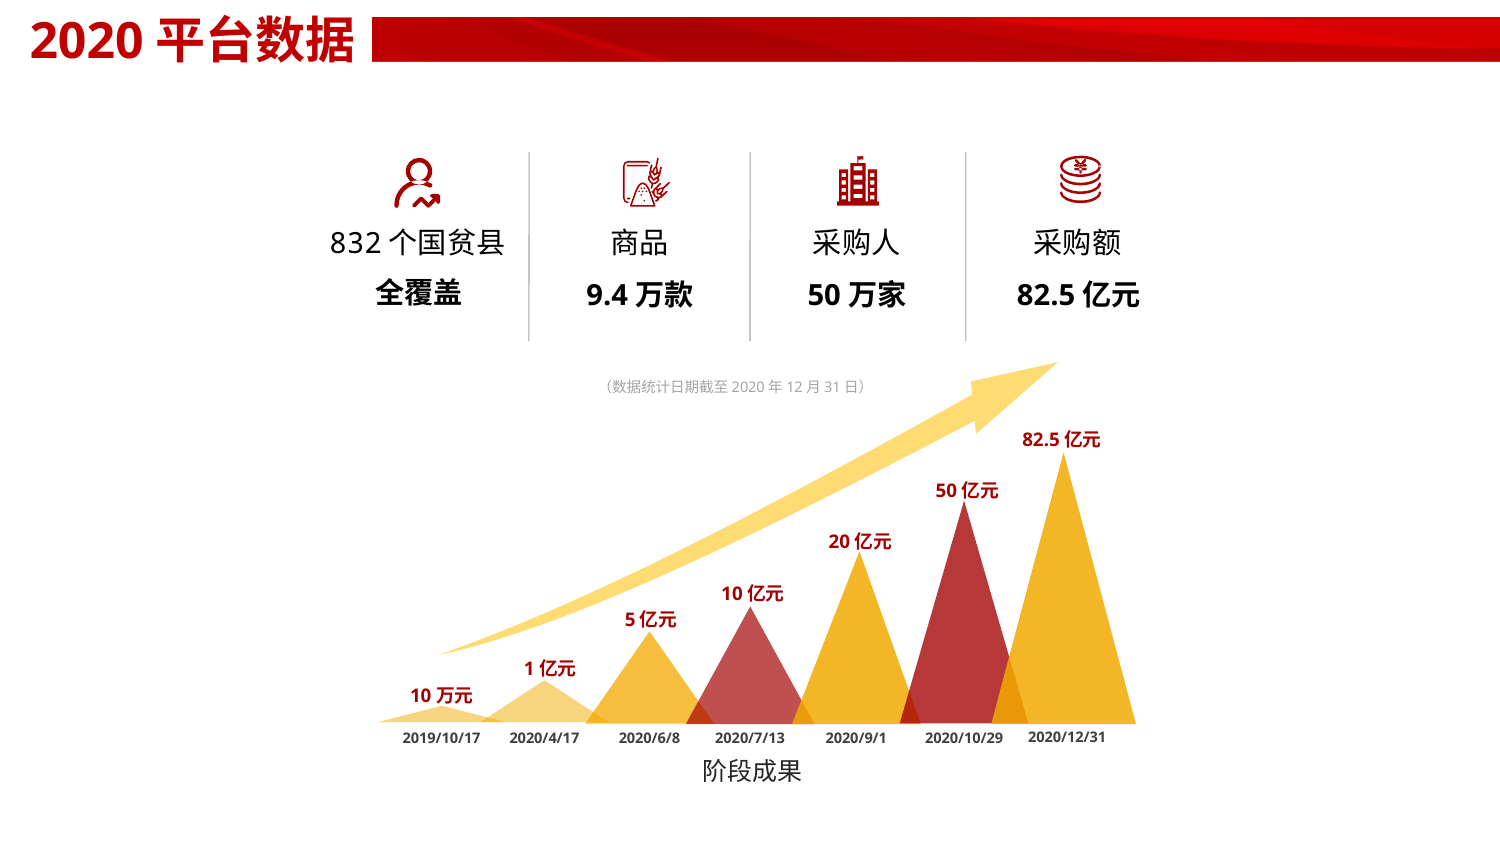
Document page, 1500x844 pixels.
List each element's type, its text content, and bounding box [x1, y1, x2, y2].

text_box [1060, 173, 1102, 186]
text_box 50万家 [780, 268, 934, 319]
text_box 82.5亿元 [1000, 269, 1157, 319]
text_box [1060, 182, 1102, 194]
text_box （数据统计日期截至2020年12月31日） [557, 372, 914, 401]
text_box 采购额 [1046, 223, 1108, 232]
text_box [412, 193, 441, 208]
text_box 832个国贫县 [386, 223, 449, 263]
text_box [622, 157, 670, 207]
text_box 全覆盖 [353, 267, 486, 318]
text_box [337, 421, 1163, 792]
text_box 商品 [609, 223, 670, 232]
text_box 2020平台数据 [14, 1, 577, 77]
text_box [1060, 155, 1102, 177]
text_box 采购人 [826, 223, 888, 232]
text_box [1060, 191, 1102, 204]
text_box [394, 157, 433, 208]
text_box 9.4万款 [563, 268, 718, 319]
text_box [837, 155, 879, 206]
picture [371, 17, 1500, 63]
